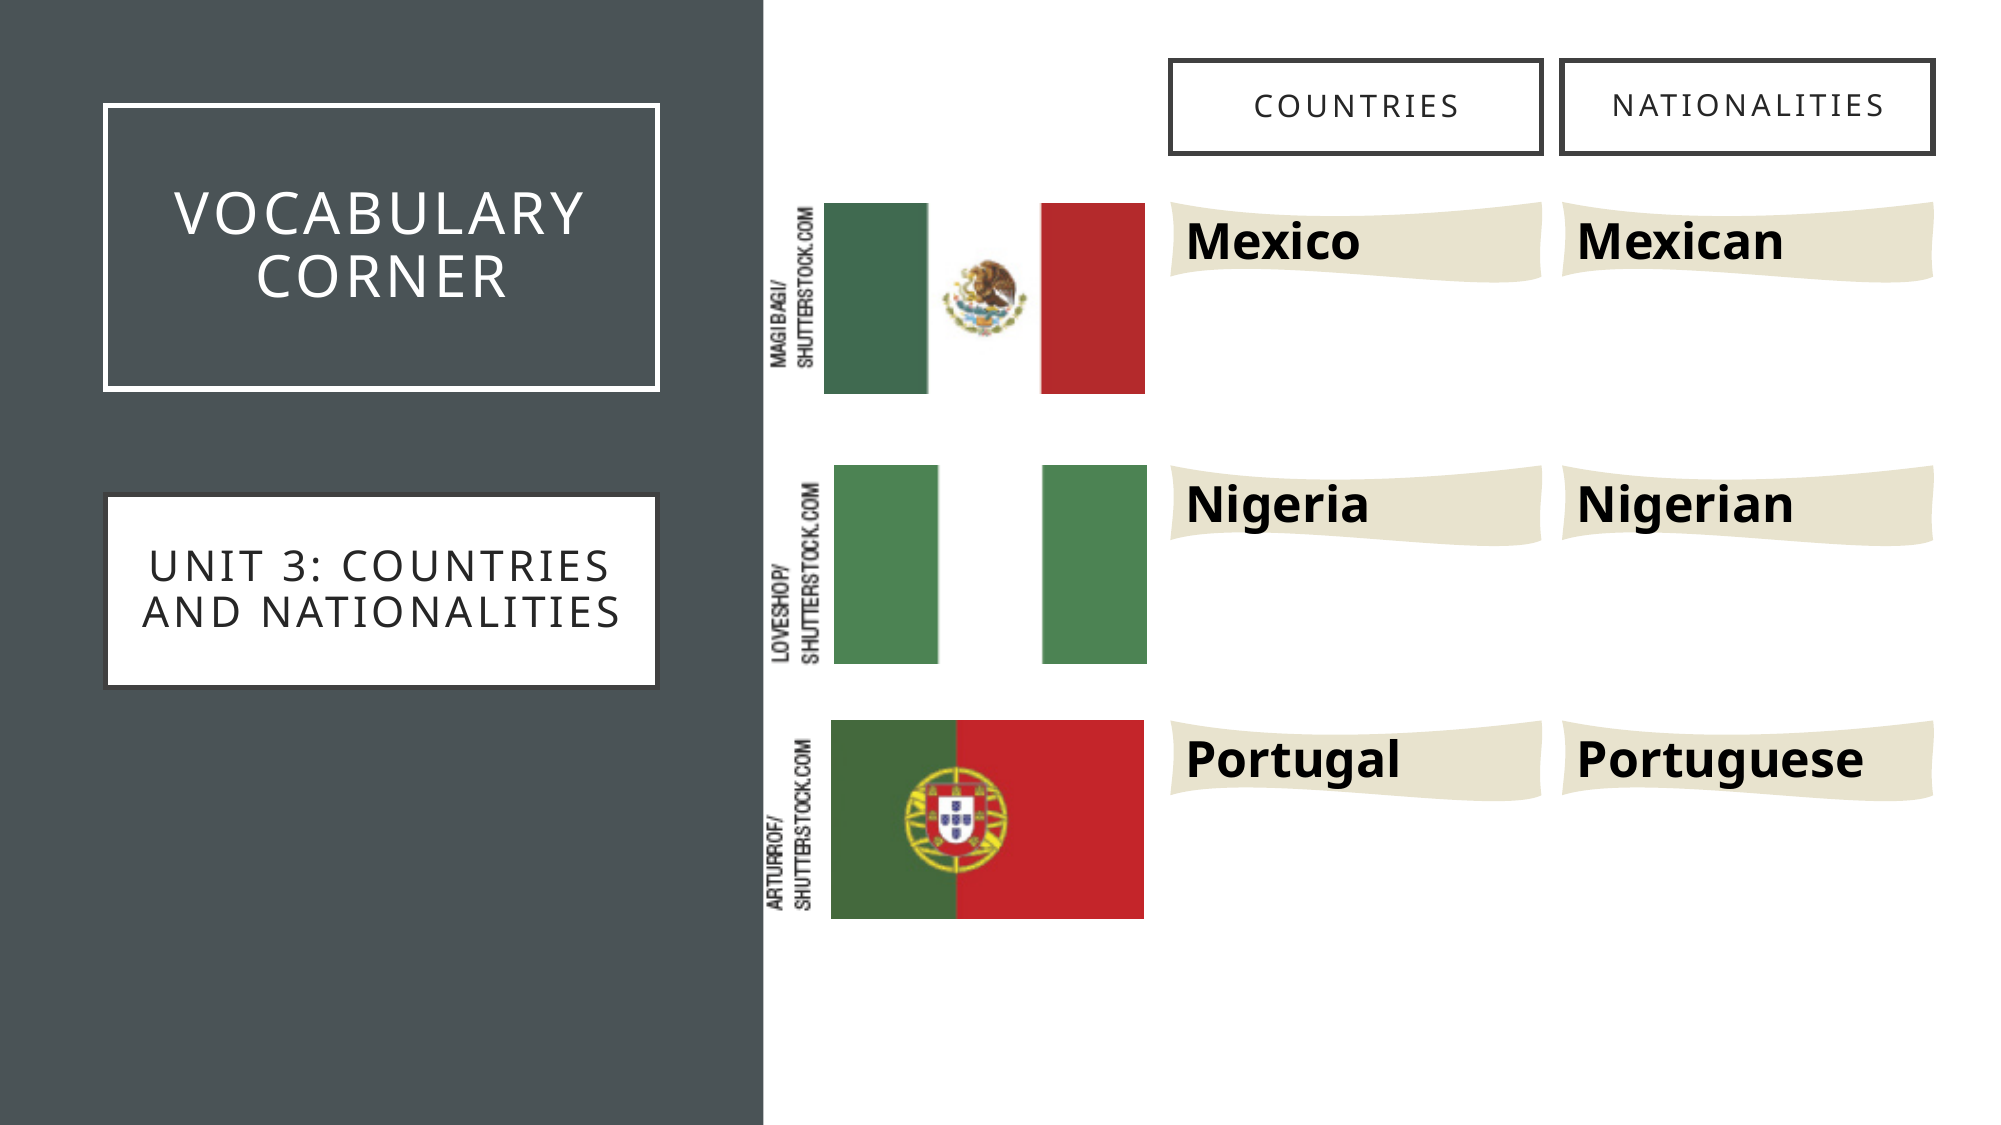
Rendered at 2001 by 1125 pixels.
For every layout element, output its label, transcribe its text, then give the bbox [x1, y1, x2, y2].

text_box Portugal [1169, 716, 1543, 802]
text_box countries [1170, 60, 1542, 154]
text_box Nigerian [1560, 461, 1934, 547]
text_box Mexico [1169, 197, 1543, 283]
picture [765, 727, 819, 919]
text_box [764, 0, 2000, 1125]
picture [824, 203, 1145, 394]
text_box NATIONALITIES [1562, 60, 1934, 154]
picture [831, 720, 1144, 919]
text_box Portuguese [1560, 716, 1934, 802]
picture [834, 465, 1147, 664]
picture [770, 472, 830, 670]
picture [767, 201, 821, 375]
text_box [0, 0, 764, 1125]
title VOCABULARY CORNER [103, 103, 660, 392]
text_box Mexican [1560, 197, 1934, 283]
text_box Unit 3: countries and nationalities [105, 494, 658, 688]
text_box Nigeria [1169, 461, 1543, 547]
